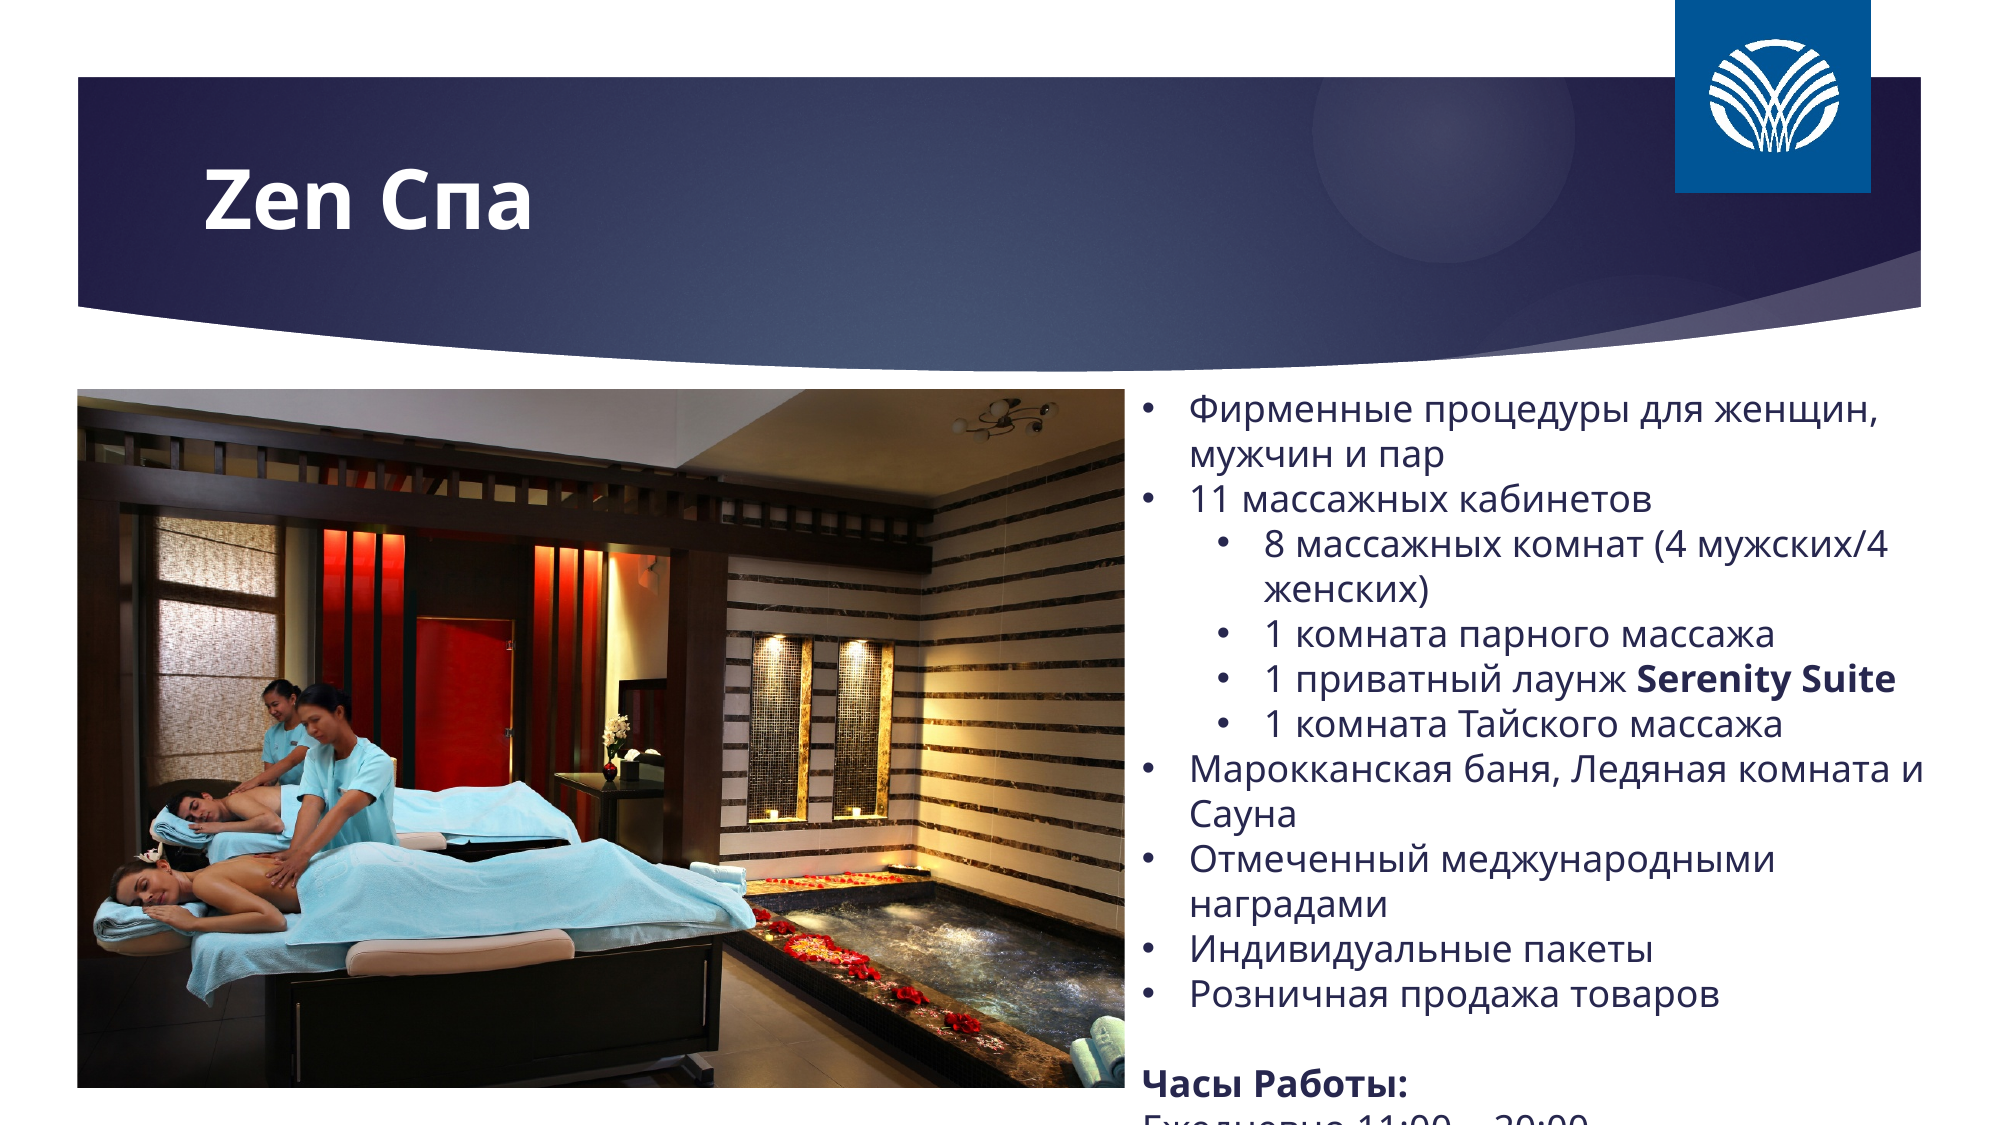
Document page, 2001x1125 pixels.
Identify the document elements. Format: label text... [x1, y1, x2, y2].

text_box Фирменные процедуры для женщин, мужчин и пар 11 массажных кабинетов 8 массажных комнат (4 мужских/4 женских) 1 комната парного массажа 1 приватный лаунж Serenity Suite 1 комната Тайского массажа Марокканская баня, Ледяная комната и Сауна Отмеченный меджународными наградами Индивидуальные пакеты Розничная продажа товаров Часы Работы: Ежедневно 11:00 - 20:00 [1127, 377, 2000, 1125]
picture [1675, 0, 1871, 193]
title Zen Спа [189, 137, 1627, 254]
picture [77, 389, 1125, 1088]
